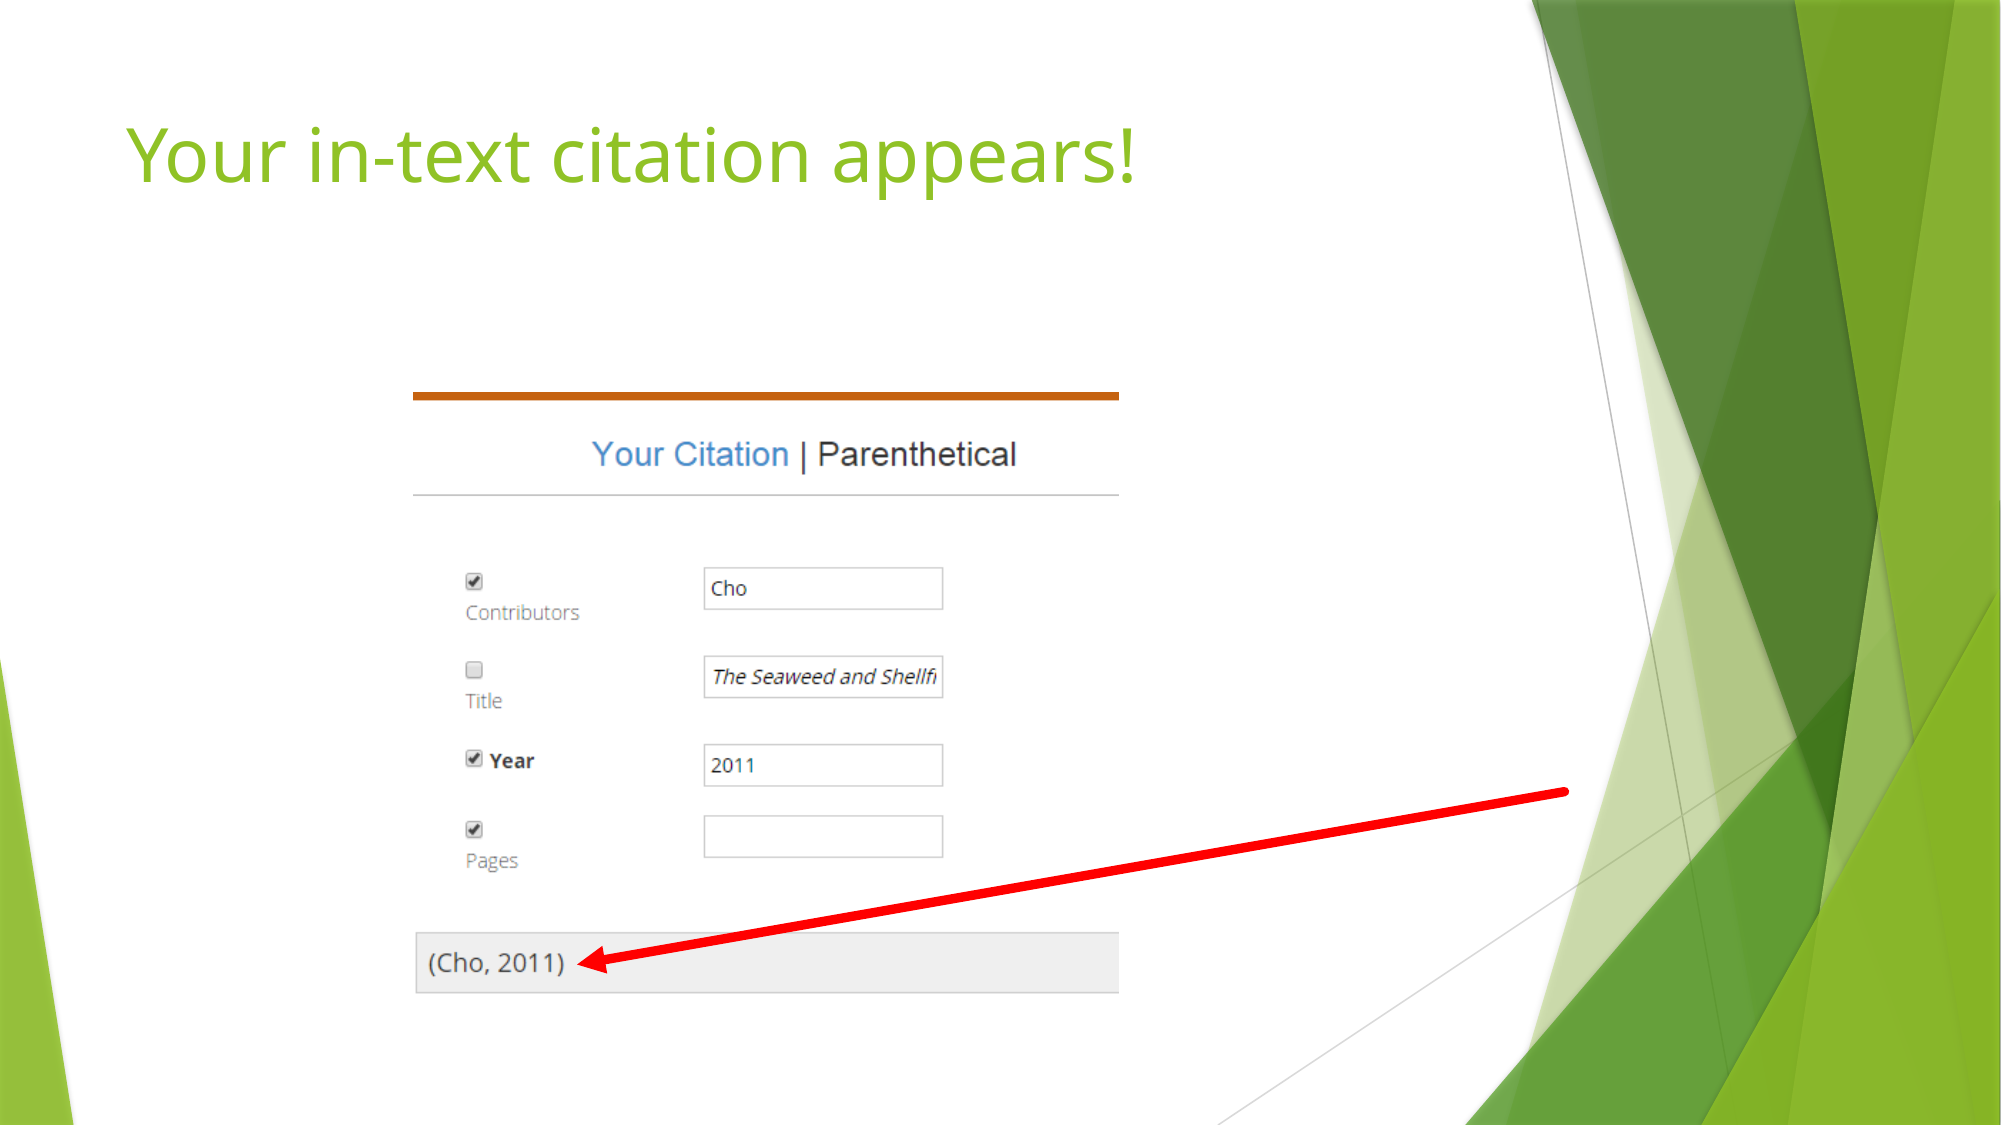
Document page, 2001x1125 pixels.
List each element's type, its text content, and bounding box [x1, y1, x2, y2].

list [413, 392, 1120, 1006]
title Your in-text citation appears! [111, 99, 1522, 317]
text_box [576, 791, 1566, 966]
